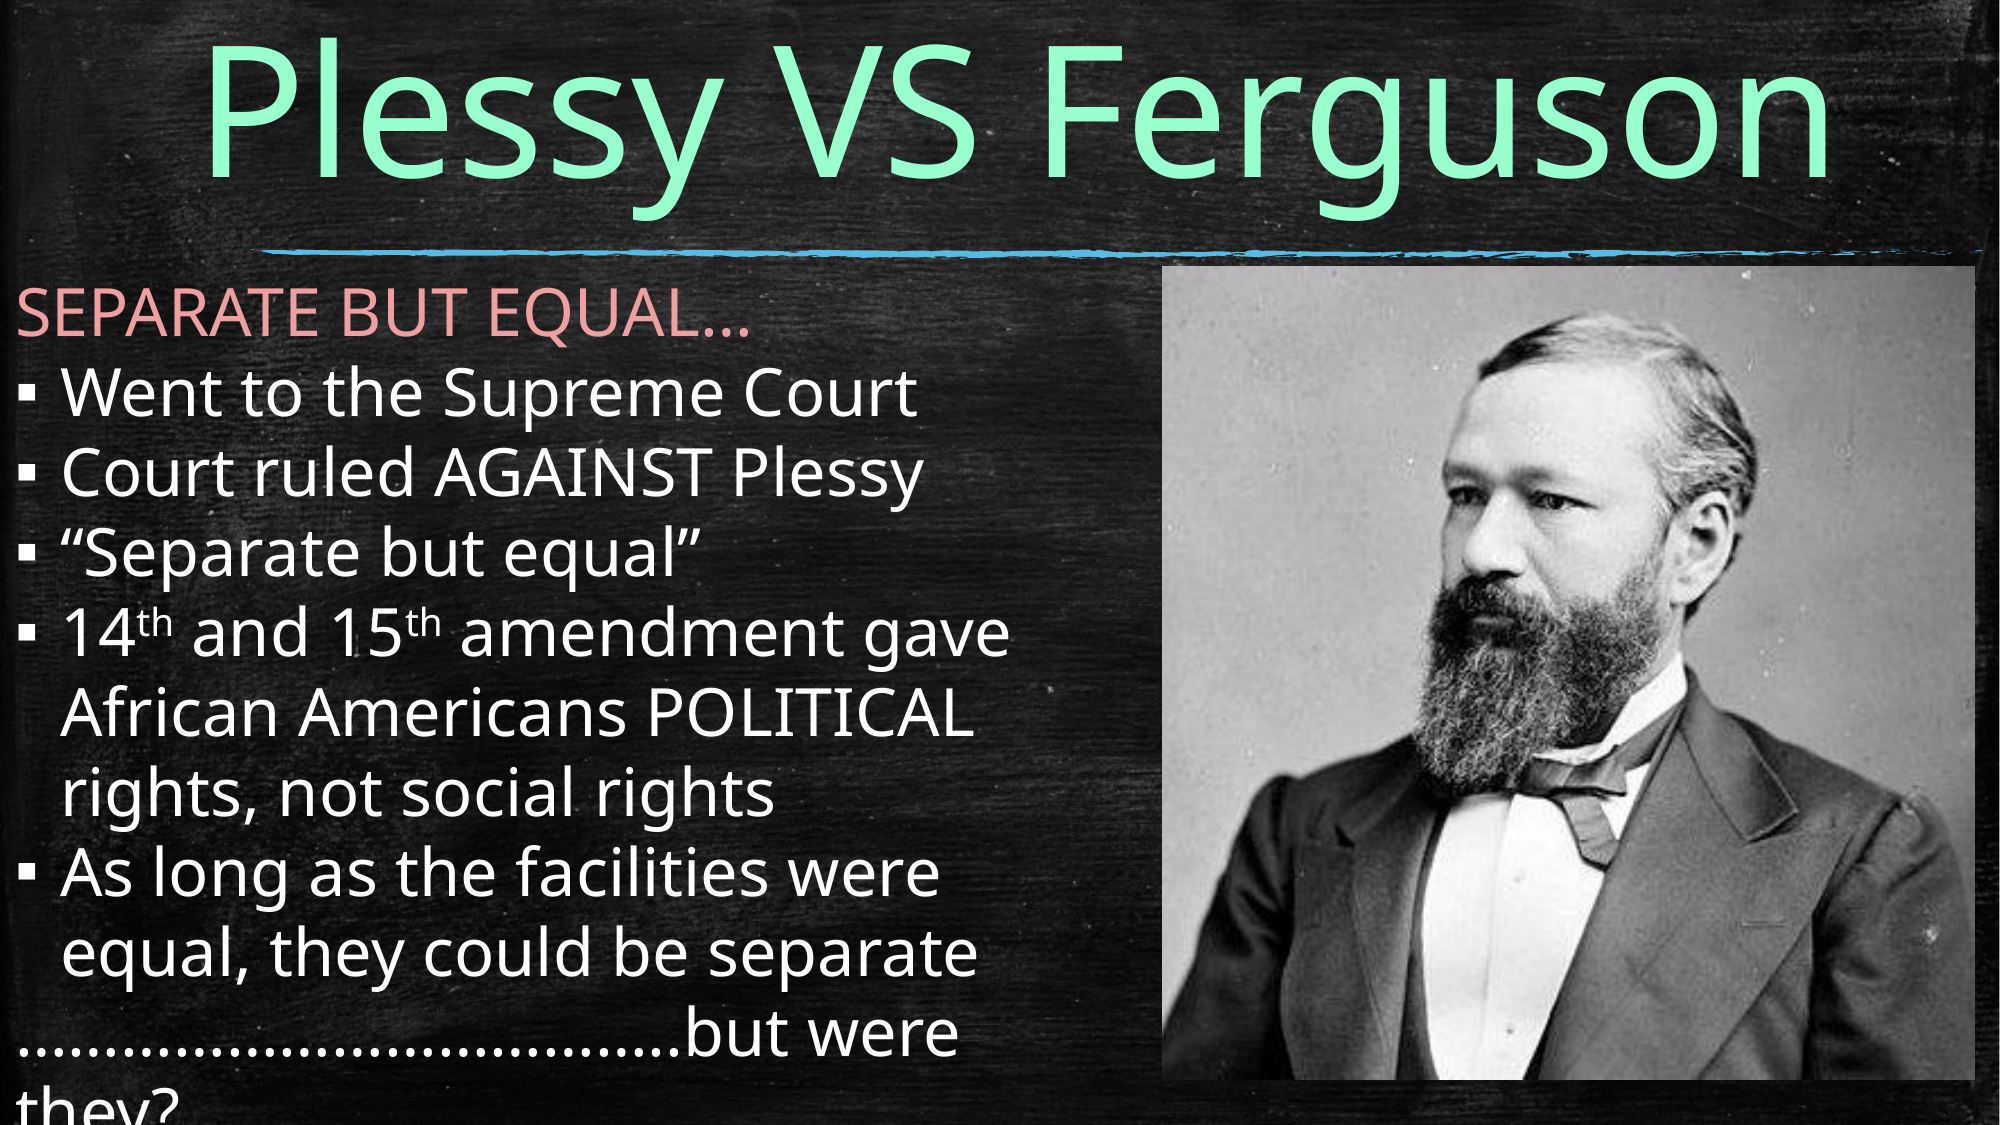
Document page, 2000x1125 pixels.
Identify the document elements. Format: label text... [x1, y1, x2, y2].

picture [1162, 266, 1975, 1080]
list SEPARATE BUT EQUAL… Went to the Supreme Court Court ruled AGAINST Plessy “Separate but equal” 14th and 15th amendment gave African Americans POLITICAL rights, not social rights As long as the facilities were equal, they could be separate ………………………………..but were they? [0, 262, 1150, 1125]
title Plessy VS Ferguson [62, 12, 1975, 225]
